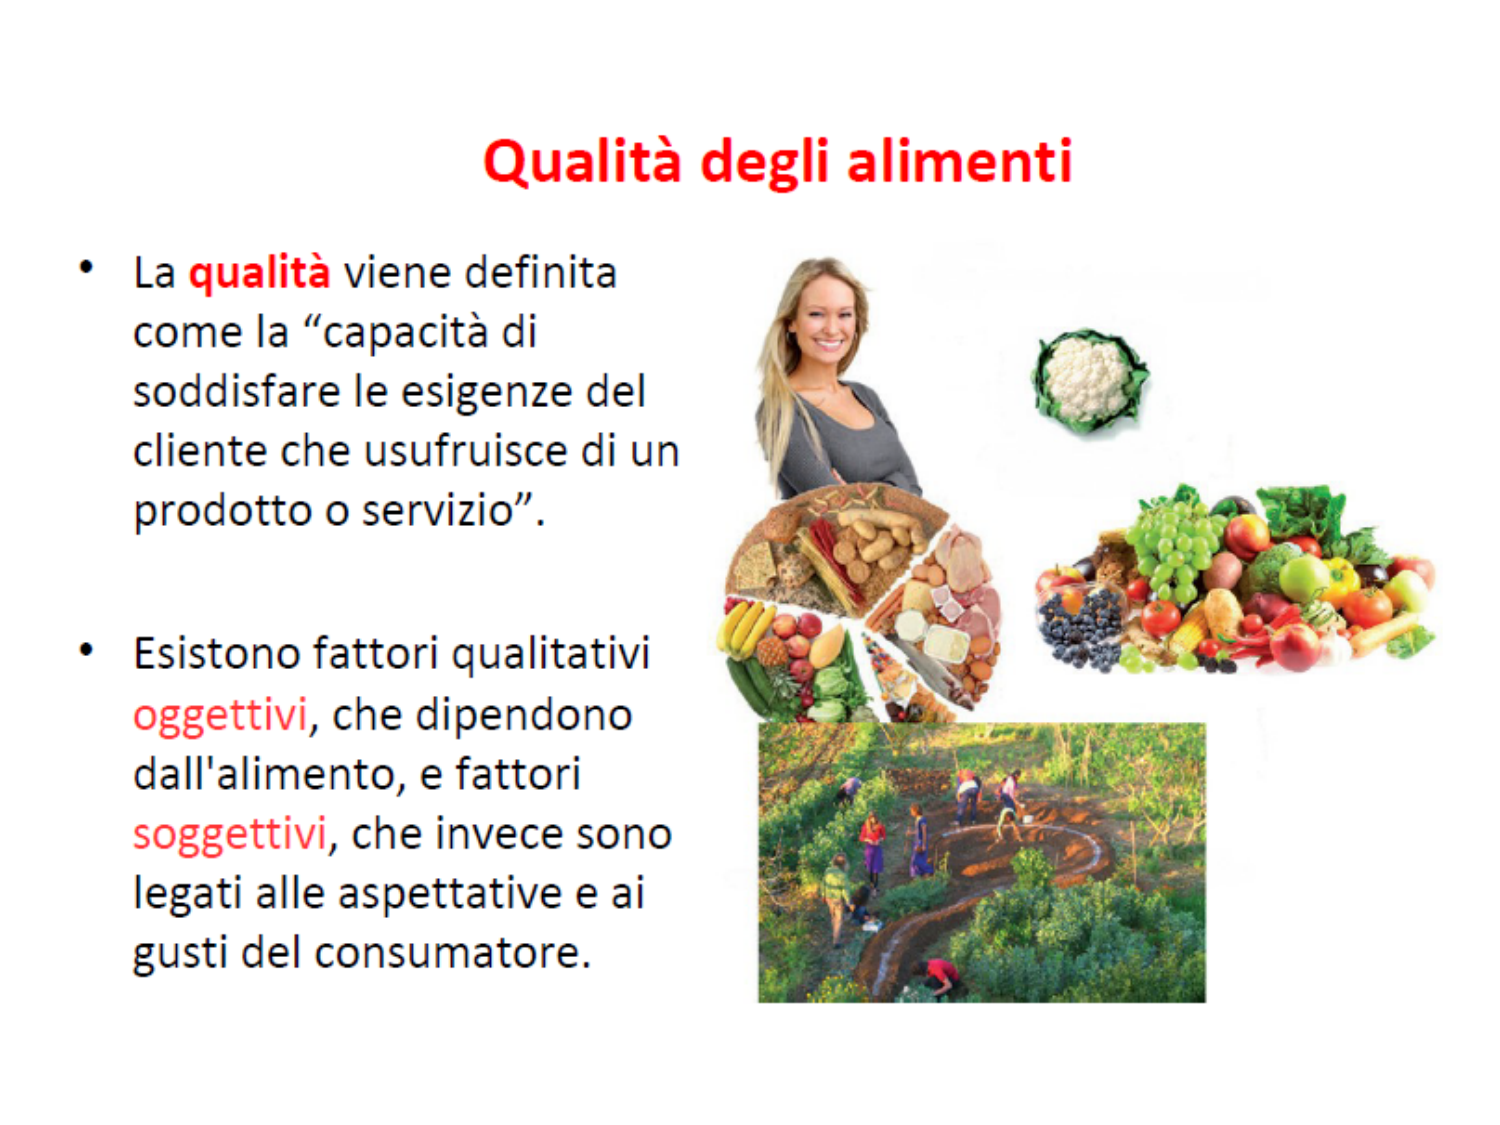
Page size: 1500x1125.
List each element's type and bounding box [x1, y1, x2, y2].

picture [46, 80, 1469, 1035]
